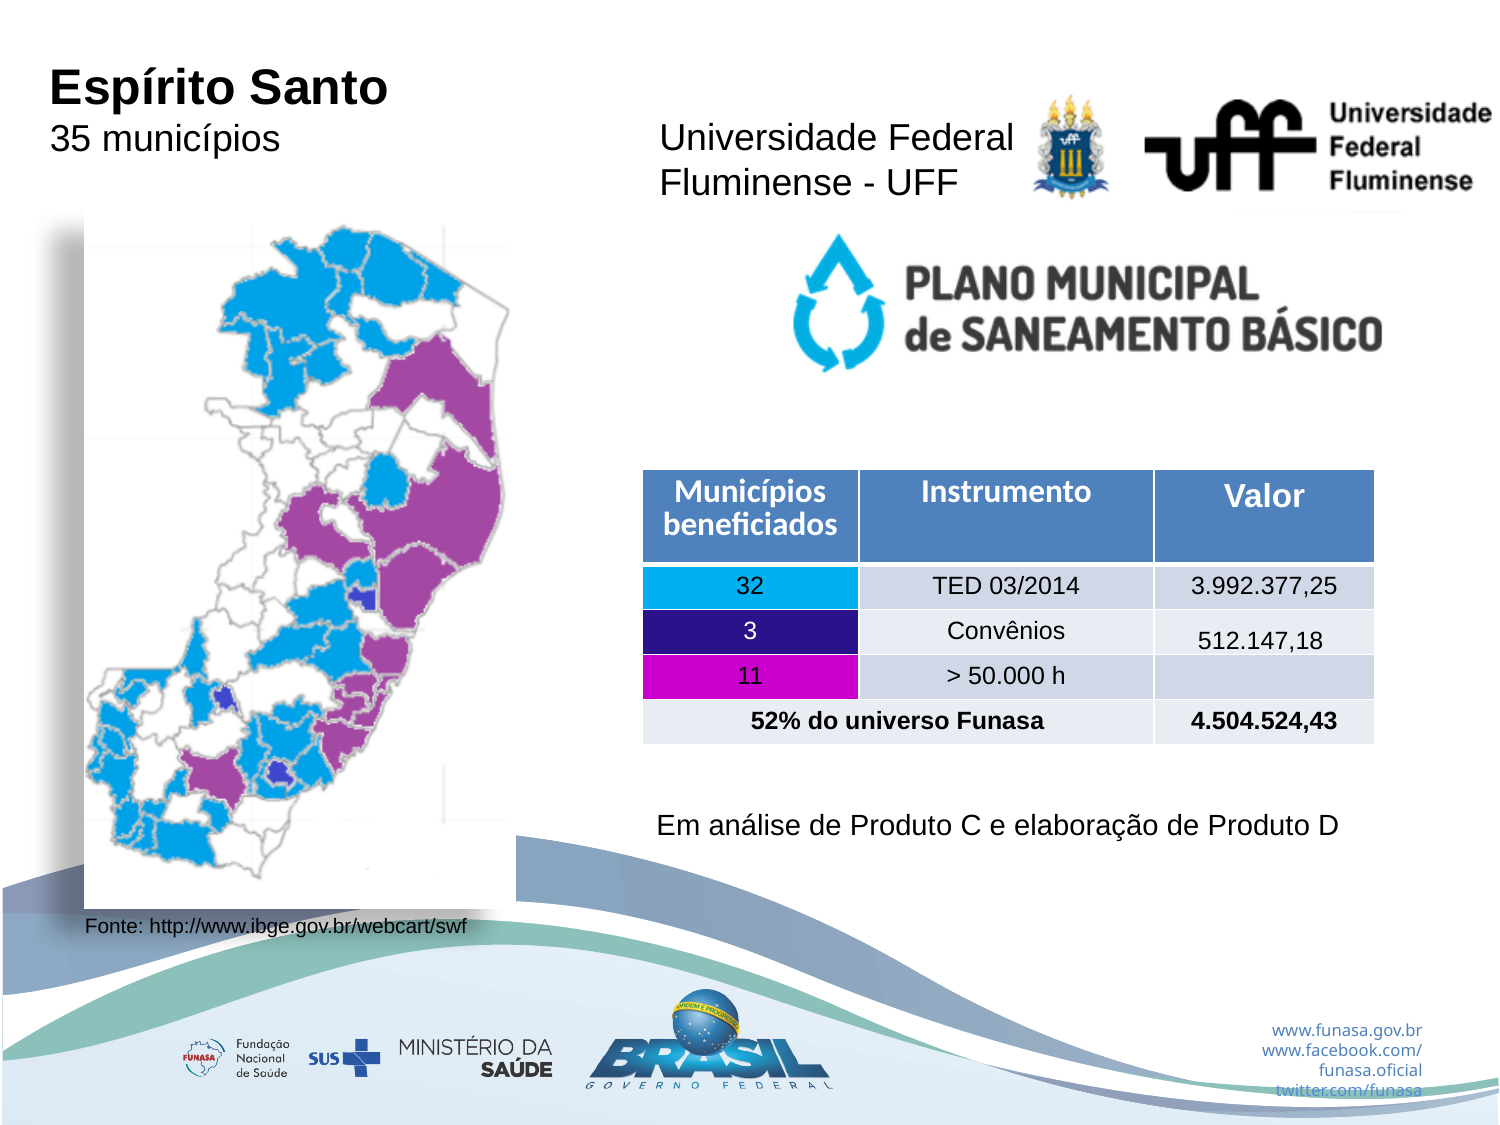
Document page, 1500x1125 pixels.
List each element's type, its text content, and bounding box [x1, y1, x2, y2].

text_box Universidade Federal Fluminense - UFF [774, 105, 1025, 209]
table_cell Convênios [860, 610, 1153, 654]
text_box Espírito Santo 35 municípios [35, 46, 774, 227]
picture [183, 989, 833, 1089]
table_header Municípios beneficiados [643, 470, 858, 562]
table_cell 32 [643, 567, 858, 609]
table_cell > 50.000 h [860, 655, 1153, 699]
text_box Em análise de Produto C e elaboração de Produto D [641, 798, 1375, 849]
table_header Valor [1155, 470, 1374, 562]
table_cell 3 [643, 610, 858, 654]
table_cell 52% do universo Funasa [643, 700, 1153, 744]
picture [84, 205, 517, 909]
table_cell [1155, 655, 1374, 699]
table_cell 512.147,18 [1155, 610, 1374, 654]
table_cell 3.992.377,25 [1155, 567, 1374, 609]
table_cell TED 03/2014 [860, 567, 1153, 609]
picture [749, 210, 1404, 382]
text_box Fonte: http://www.ibge.gov.br/webcart/swf [70, 905, 531, 945]
table_cell 4.504.524,43 [1155, 700, 1374, 744]
picture [1030, 93, 1500, 207]
table_header Instrumento [860, 470, 1153, 562]
table_cell 11 [643, 655, 858, 699]
